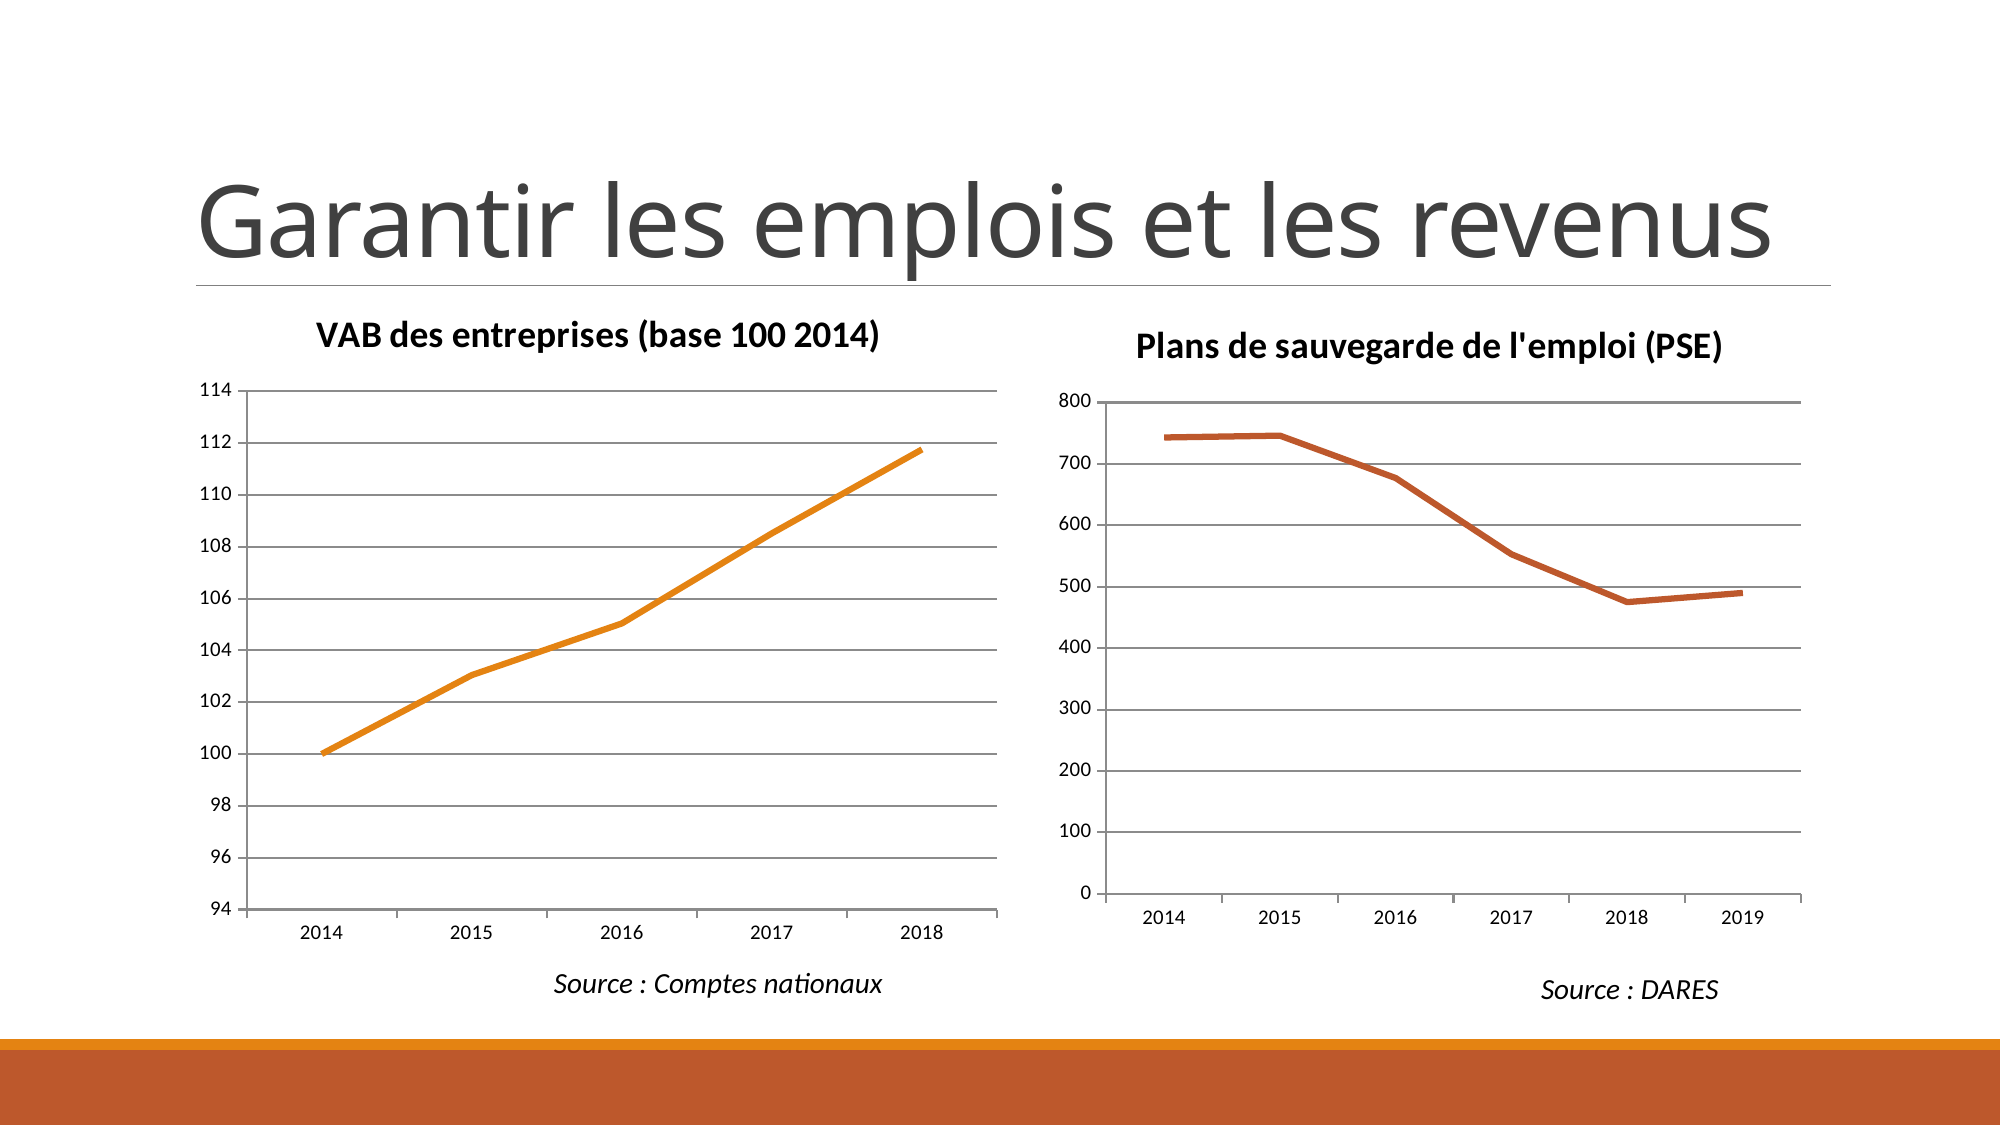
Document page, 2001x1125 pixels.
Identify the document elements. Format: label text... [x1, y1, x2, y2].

chart [181, 285, 1015, 959]
title Garantir les emplois et les revenus [180, 47, 1830, 285]
text_box Source : Comptes nationaux [539, 966, 998, 1007]
chart [1042, 298, 1817, 943]
text_box Source : DARES [1526, 962, 1791, 1013]
